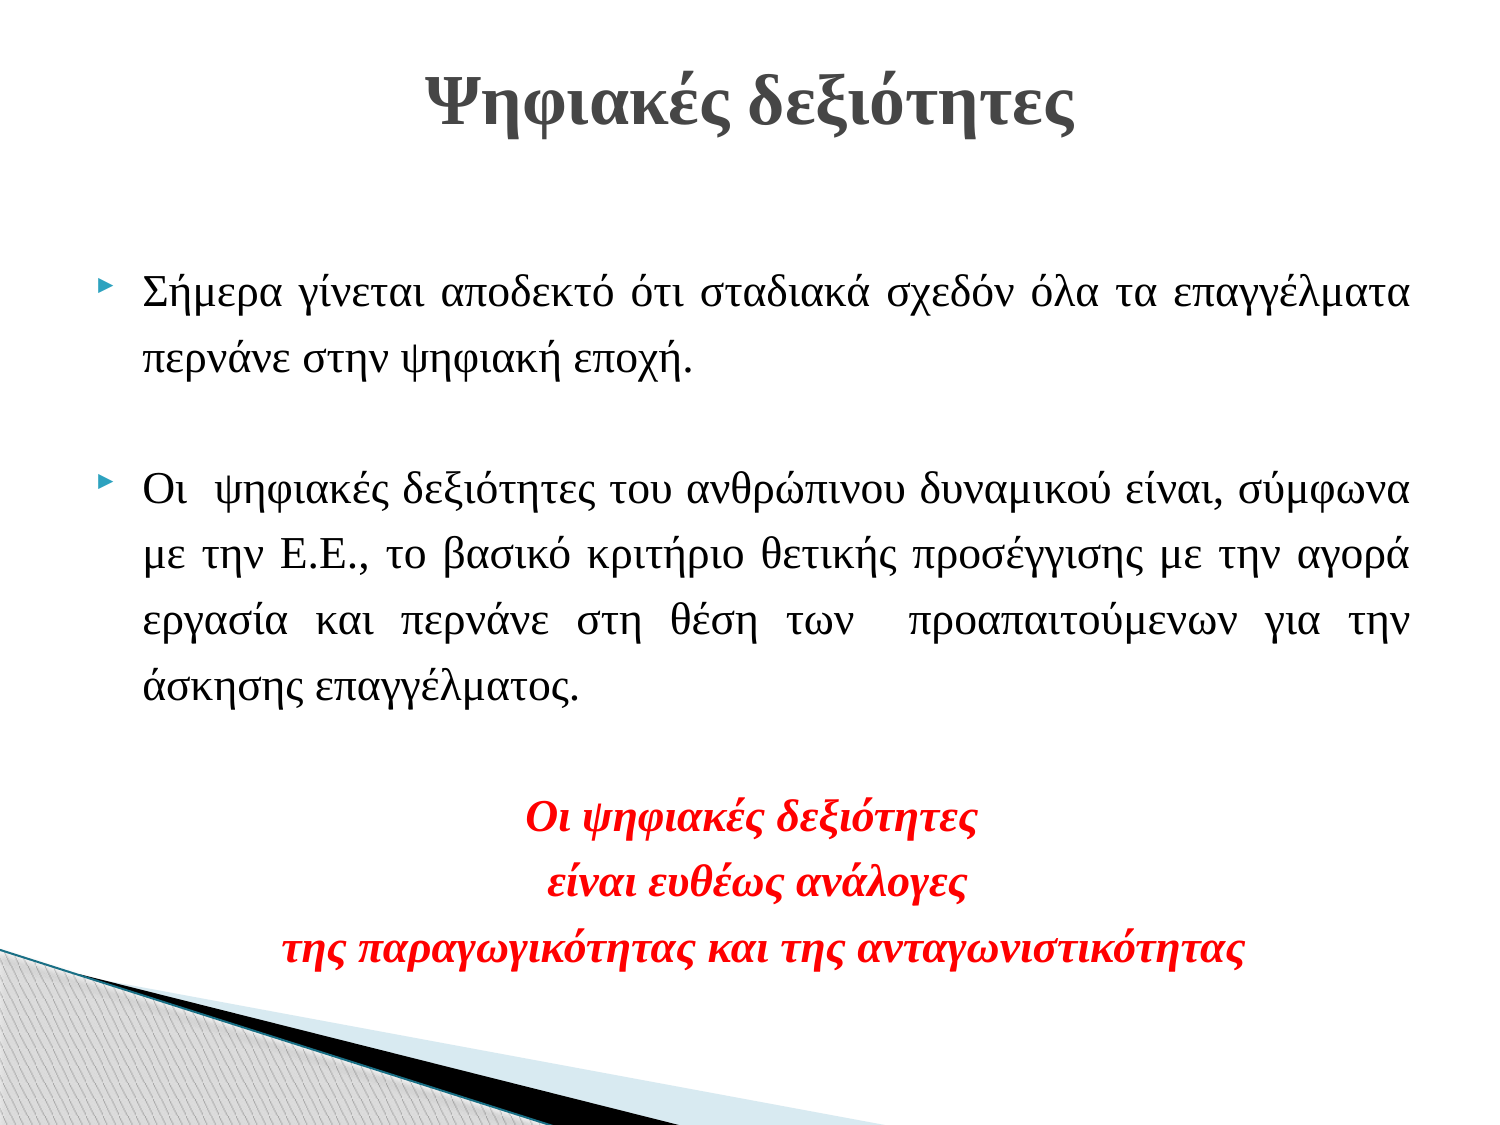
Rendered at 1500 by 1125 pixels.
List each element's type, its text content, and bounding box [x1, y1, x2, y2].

list Σήμερα γίνεται αποδεκτό ότι σταδιακά σχεδόν όλα τα επαγγέλματα περνάνε στην ψηφιακή εποχή. Οι ψηφιακές δεξιότητες του ανθρώπινου δυναμικού είναι, σύμφωνα με την Ε.Ε., το βασικό κριτήριο θετικής προσέγγισης με την αγορά εργασία και περνάνε στη θέση των προαπαιτούμενων για την άσκησης επαγγέλματος. Οι ψηφιακές δεξιότητες είναι ευθέως ανάλογες της παραγωγικότητας και της ανταγωνιστικότητας [75, 243, 1425, 986]
title Ψηφιακές δεξιότητες [75, 45, 1425, 233]
